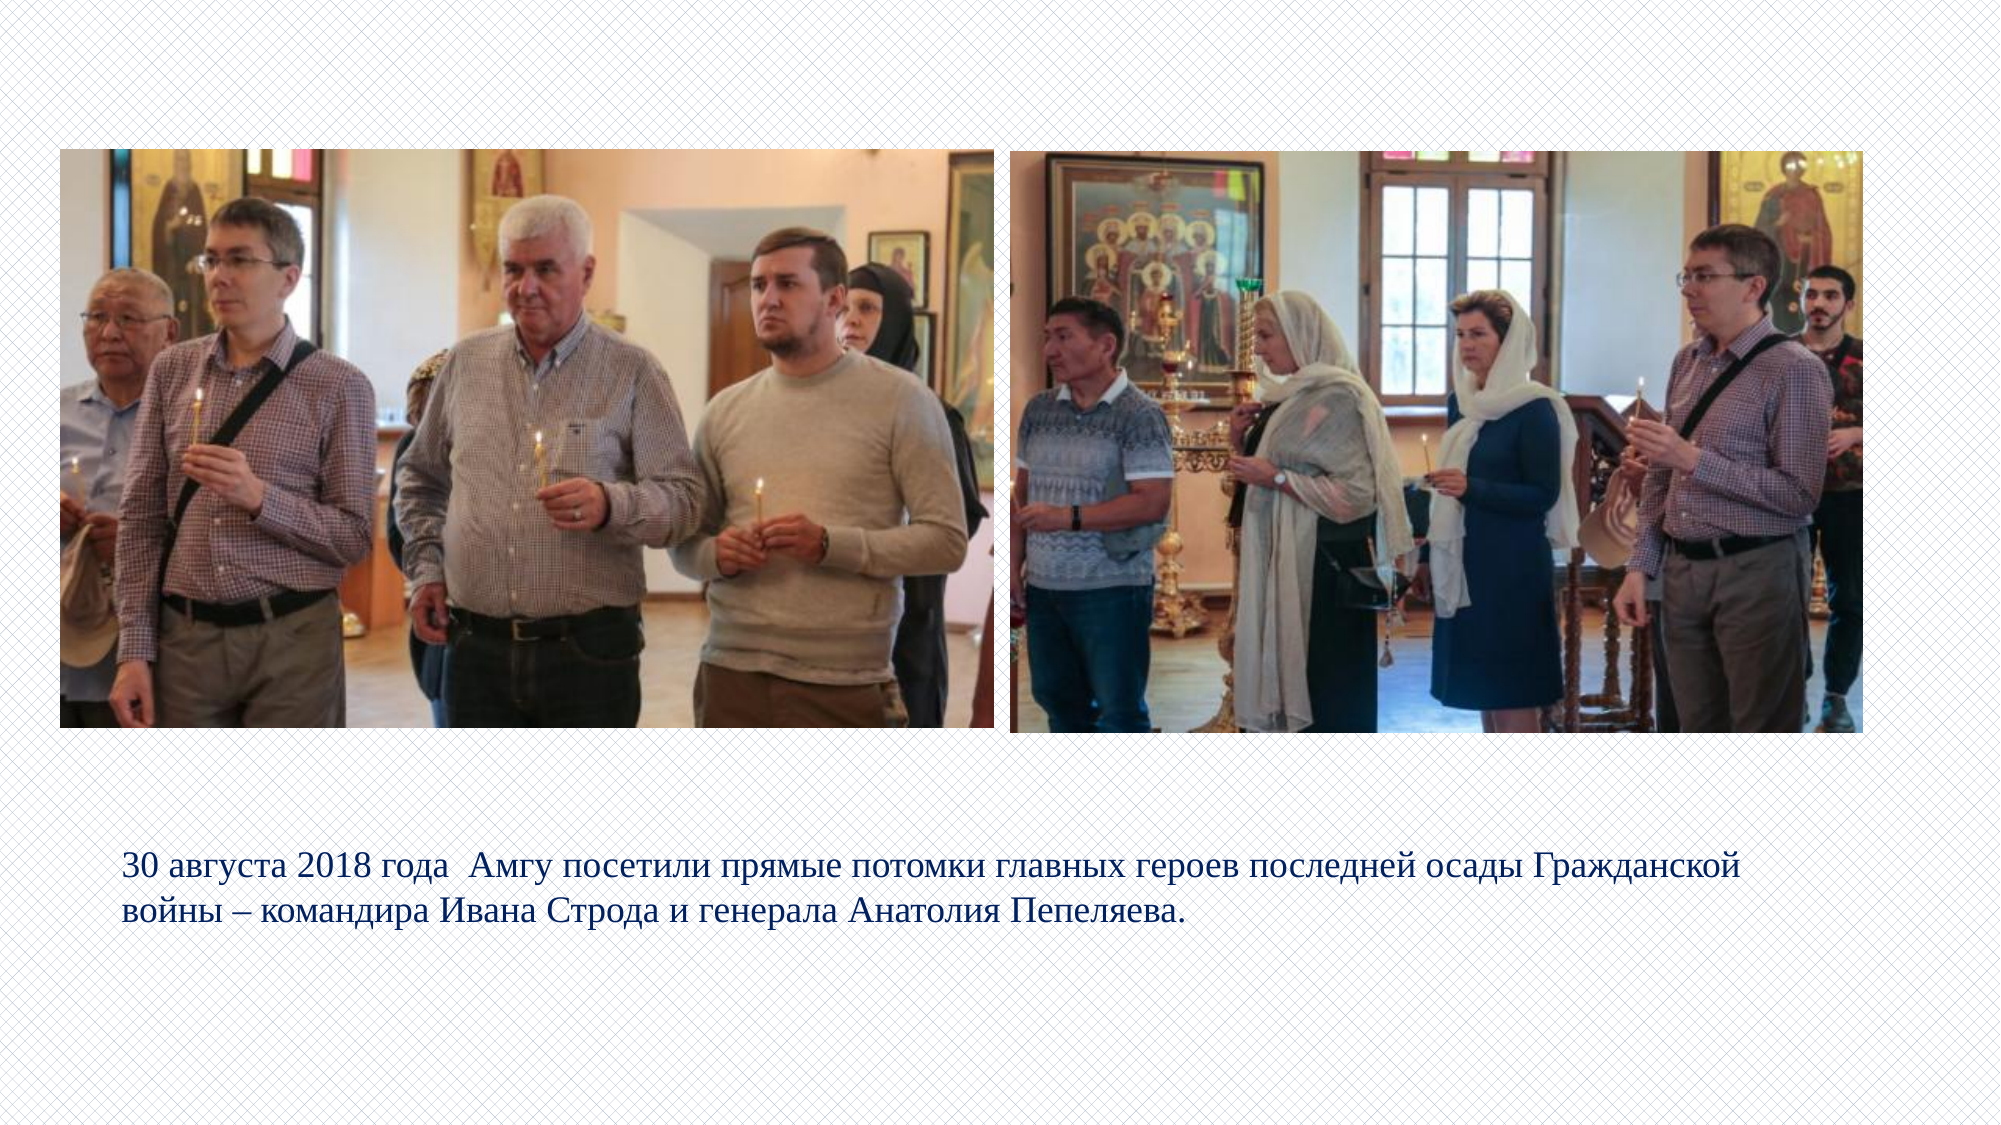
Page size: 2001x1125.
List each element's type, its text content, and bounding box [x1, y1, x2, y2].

text_box 30 августа 2018 года Амгу посетили прямые потомки главных героев последней осады Гражданской войны – командира Ивана Строда и генерала Анатолия Пепеляева. [106, 832, 1775, 983]
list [1014, 154, 1861, 732]
picture [60, 149, 994, 728]
